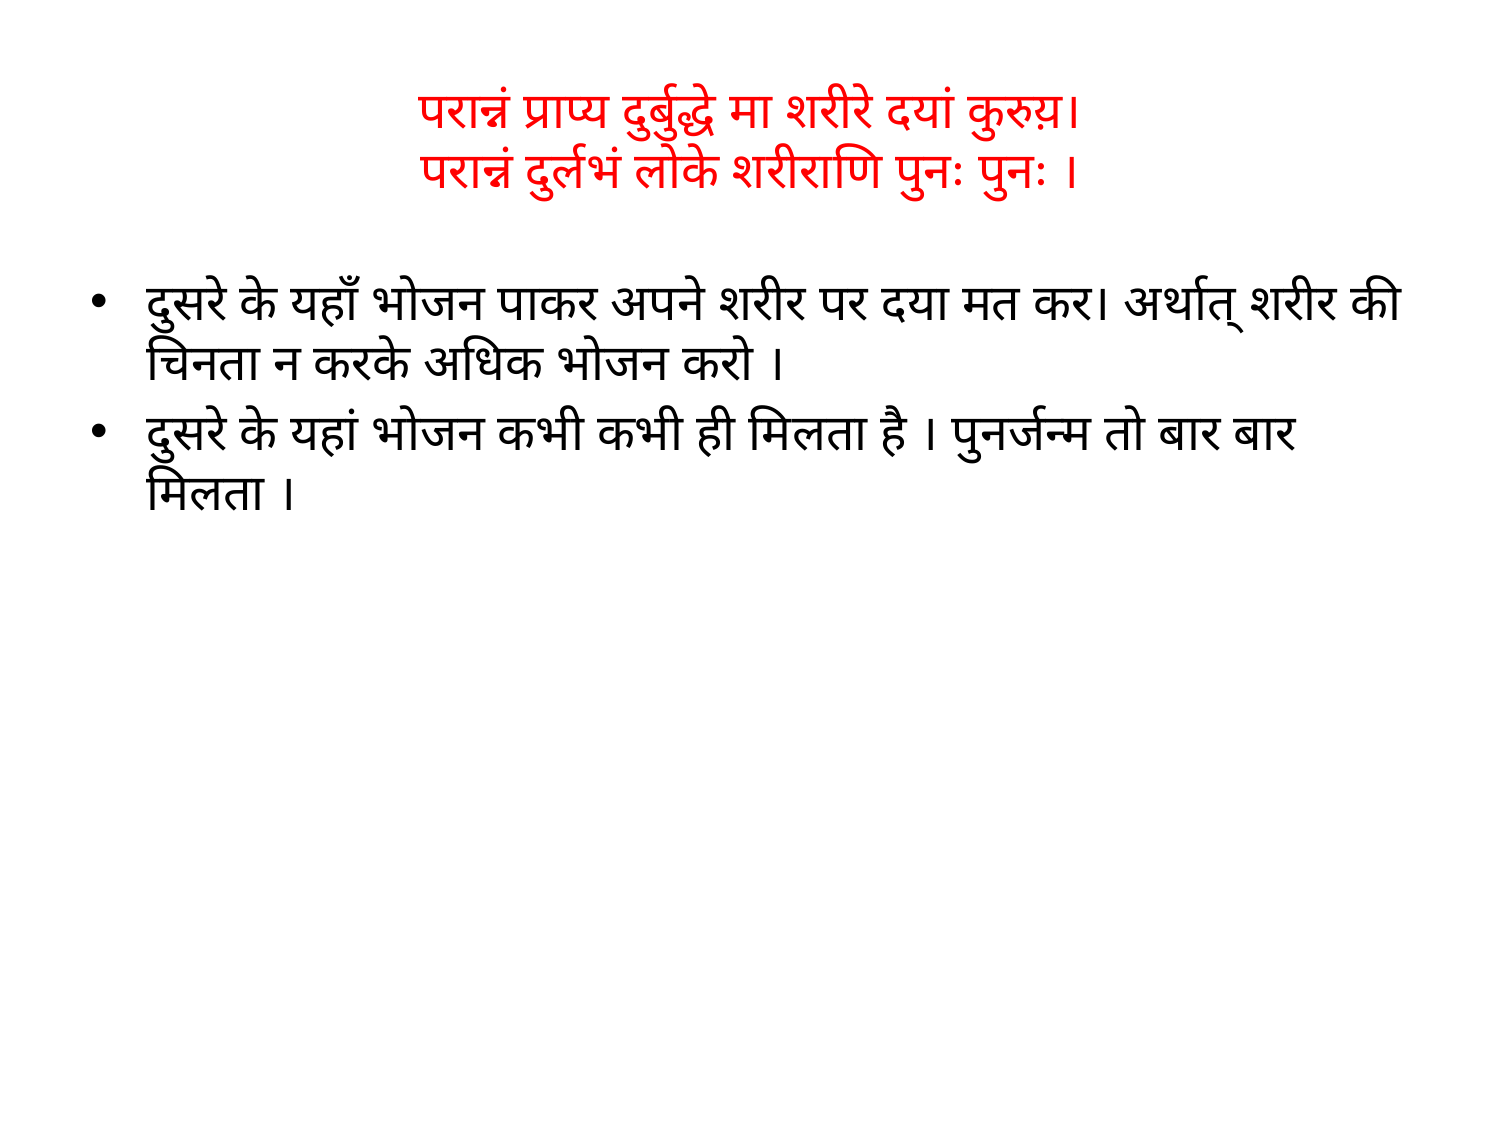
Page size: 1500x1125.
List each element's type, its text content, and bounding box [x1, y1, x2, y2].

title परान्नं प्राप्य दुर्बुद्धे मा शरीरे दयां कुरुय़। परान्नं दुर्लभं लोके शरीराणि पुनः पुनः । [75, 45, 1425, 233]
list दुसरे के यहॉं भोजन पाकर अपने शरीर पर दया मत कर। अर्थात् शरीर की चिनता न करके अधिक भोजन करो । दुसरे के यहां भोजन कभी कभी ही मिलता है । पुनर्जन्म तो बार बार मिलता । [75, 262, 1425, 1005]
